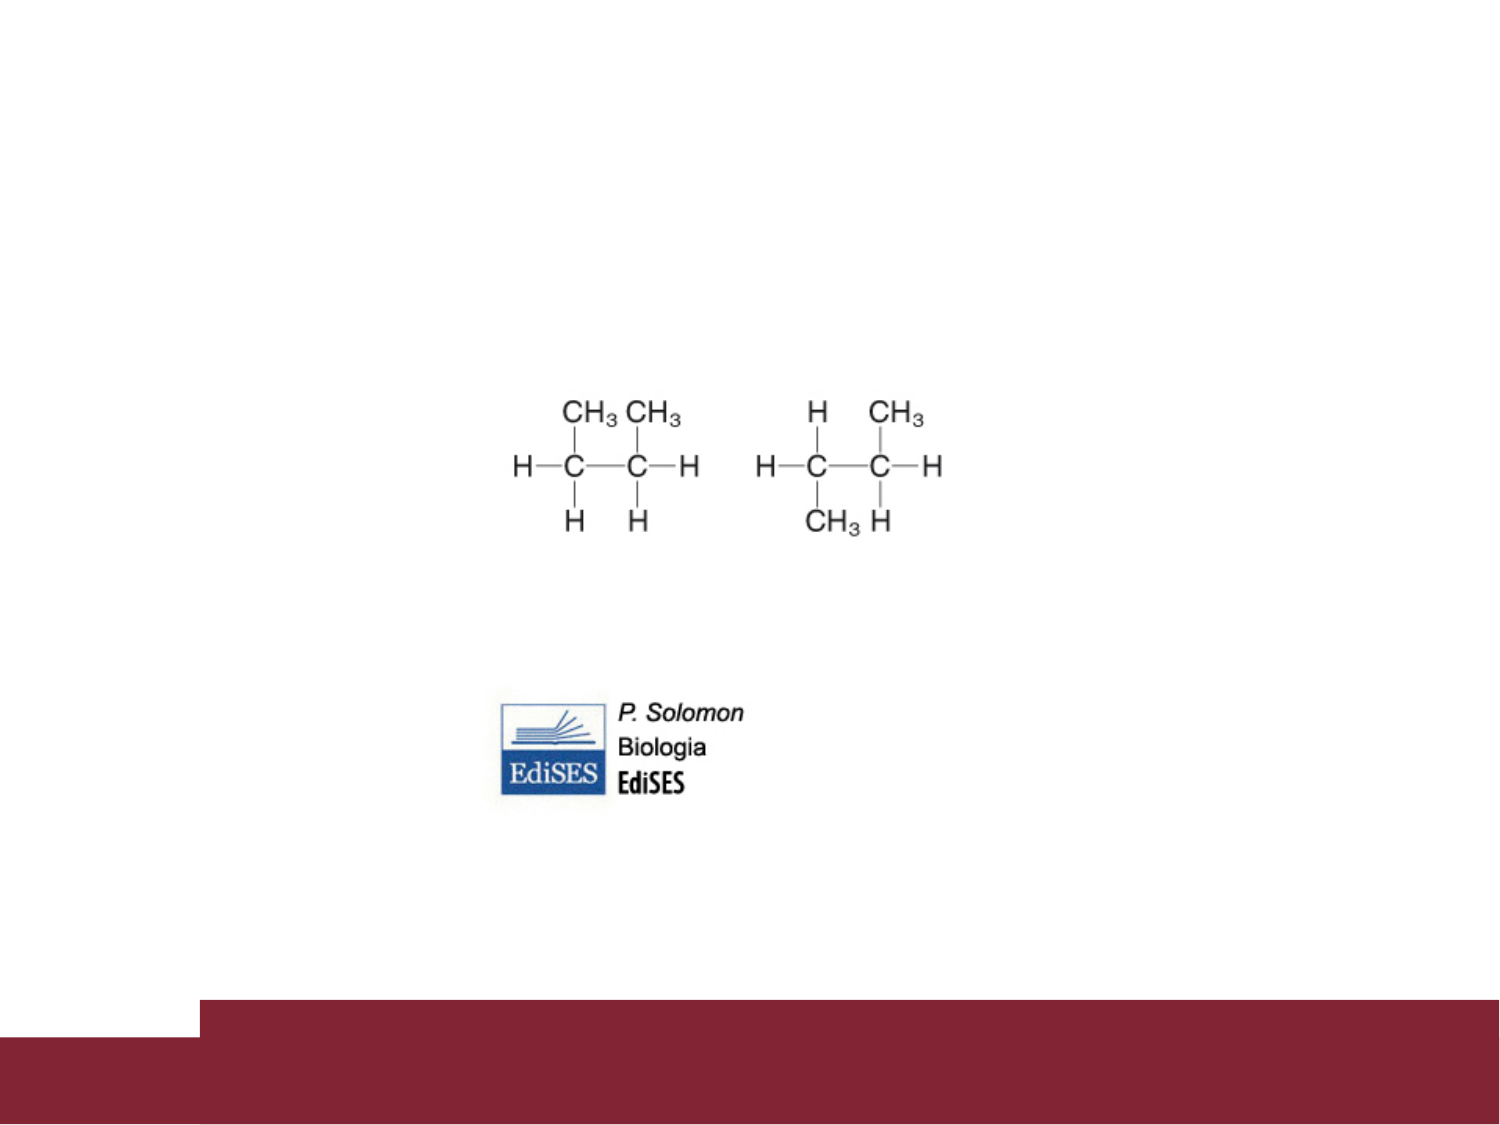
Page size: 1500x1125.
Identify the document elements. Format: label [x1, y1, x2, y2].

list [391, 302, 1111, 860]
